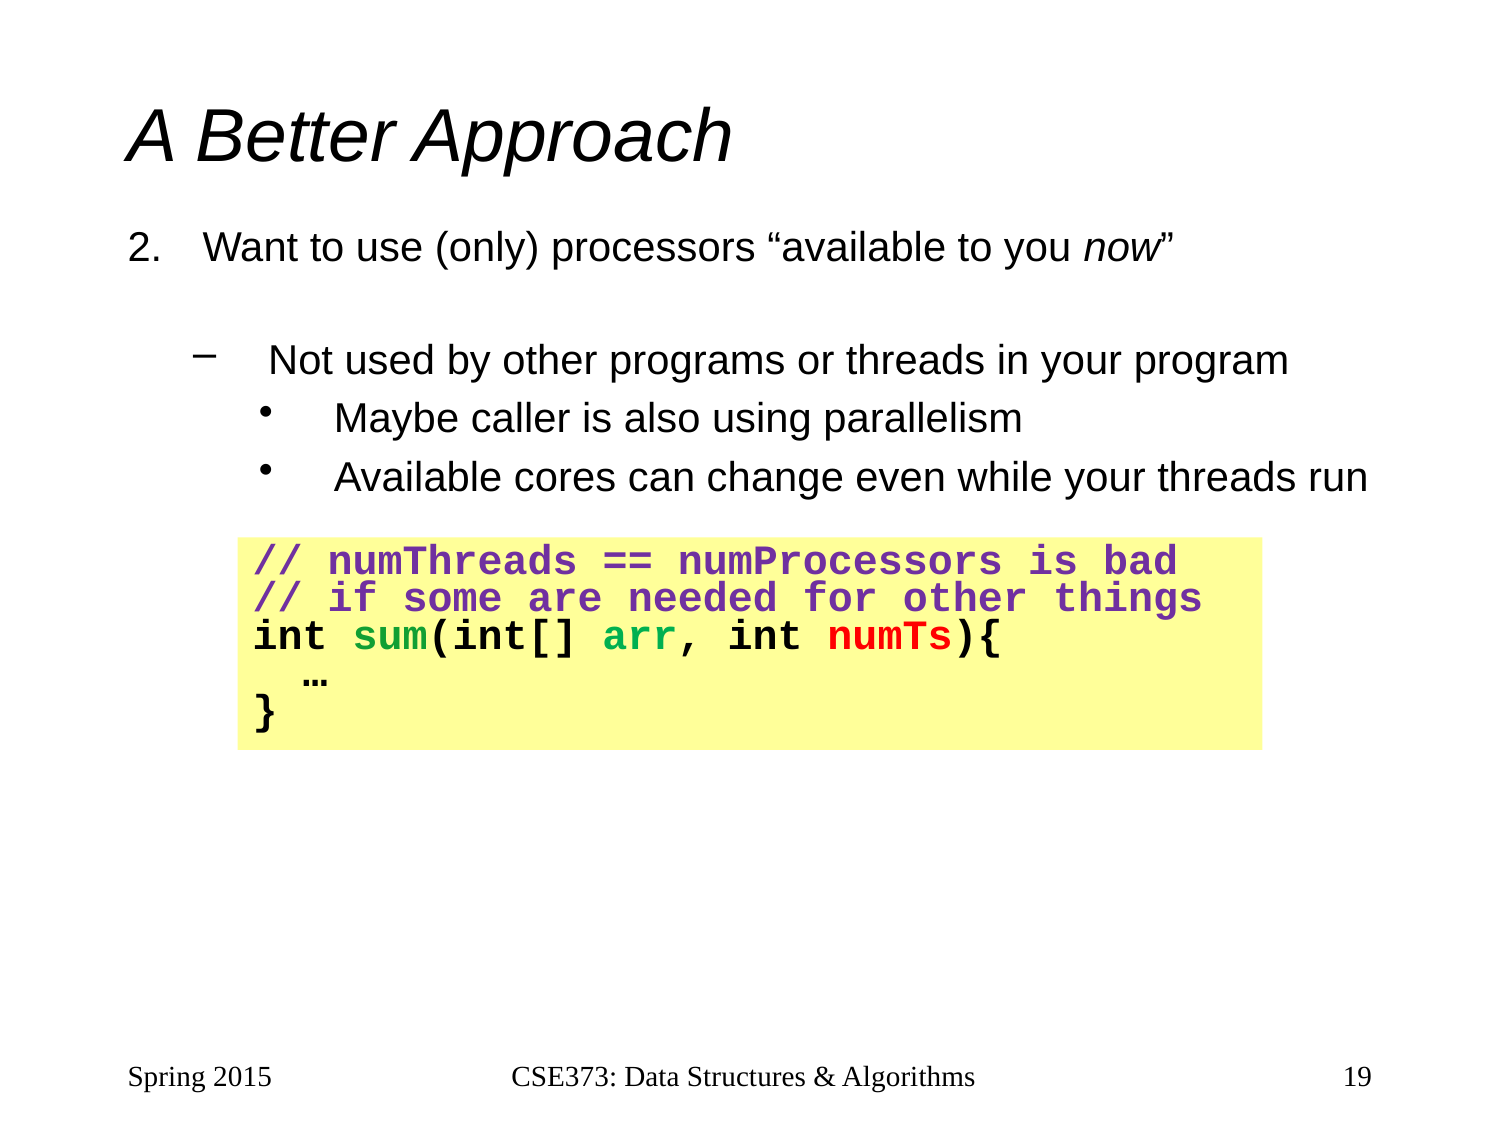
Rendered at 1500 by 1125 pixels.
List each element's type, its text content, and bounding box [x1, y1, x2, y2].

title A Better Approach [112, 37, 1388, 212]
text_box // numThreads == numProcessors is bad // if some are needed for other things int sum(int[] arr, int numTs){ … } [237, 537, 1263, 750]
slide_number Spring 2015 [112, 1049, 426, 1125]
footer CSE373: Data Structures & Algorithms [426, 1049, 1076, 1125]
slide_number 19 [1076, 1049, 1388, 1125]
list Want to use (only) processors “available to you now” Not used by other programs or threads in your program Maybe caller is also using parallelism Available cores can change even while your threads run [112, 212, 1426, 638]
